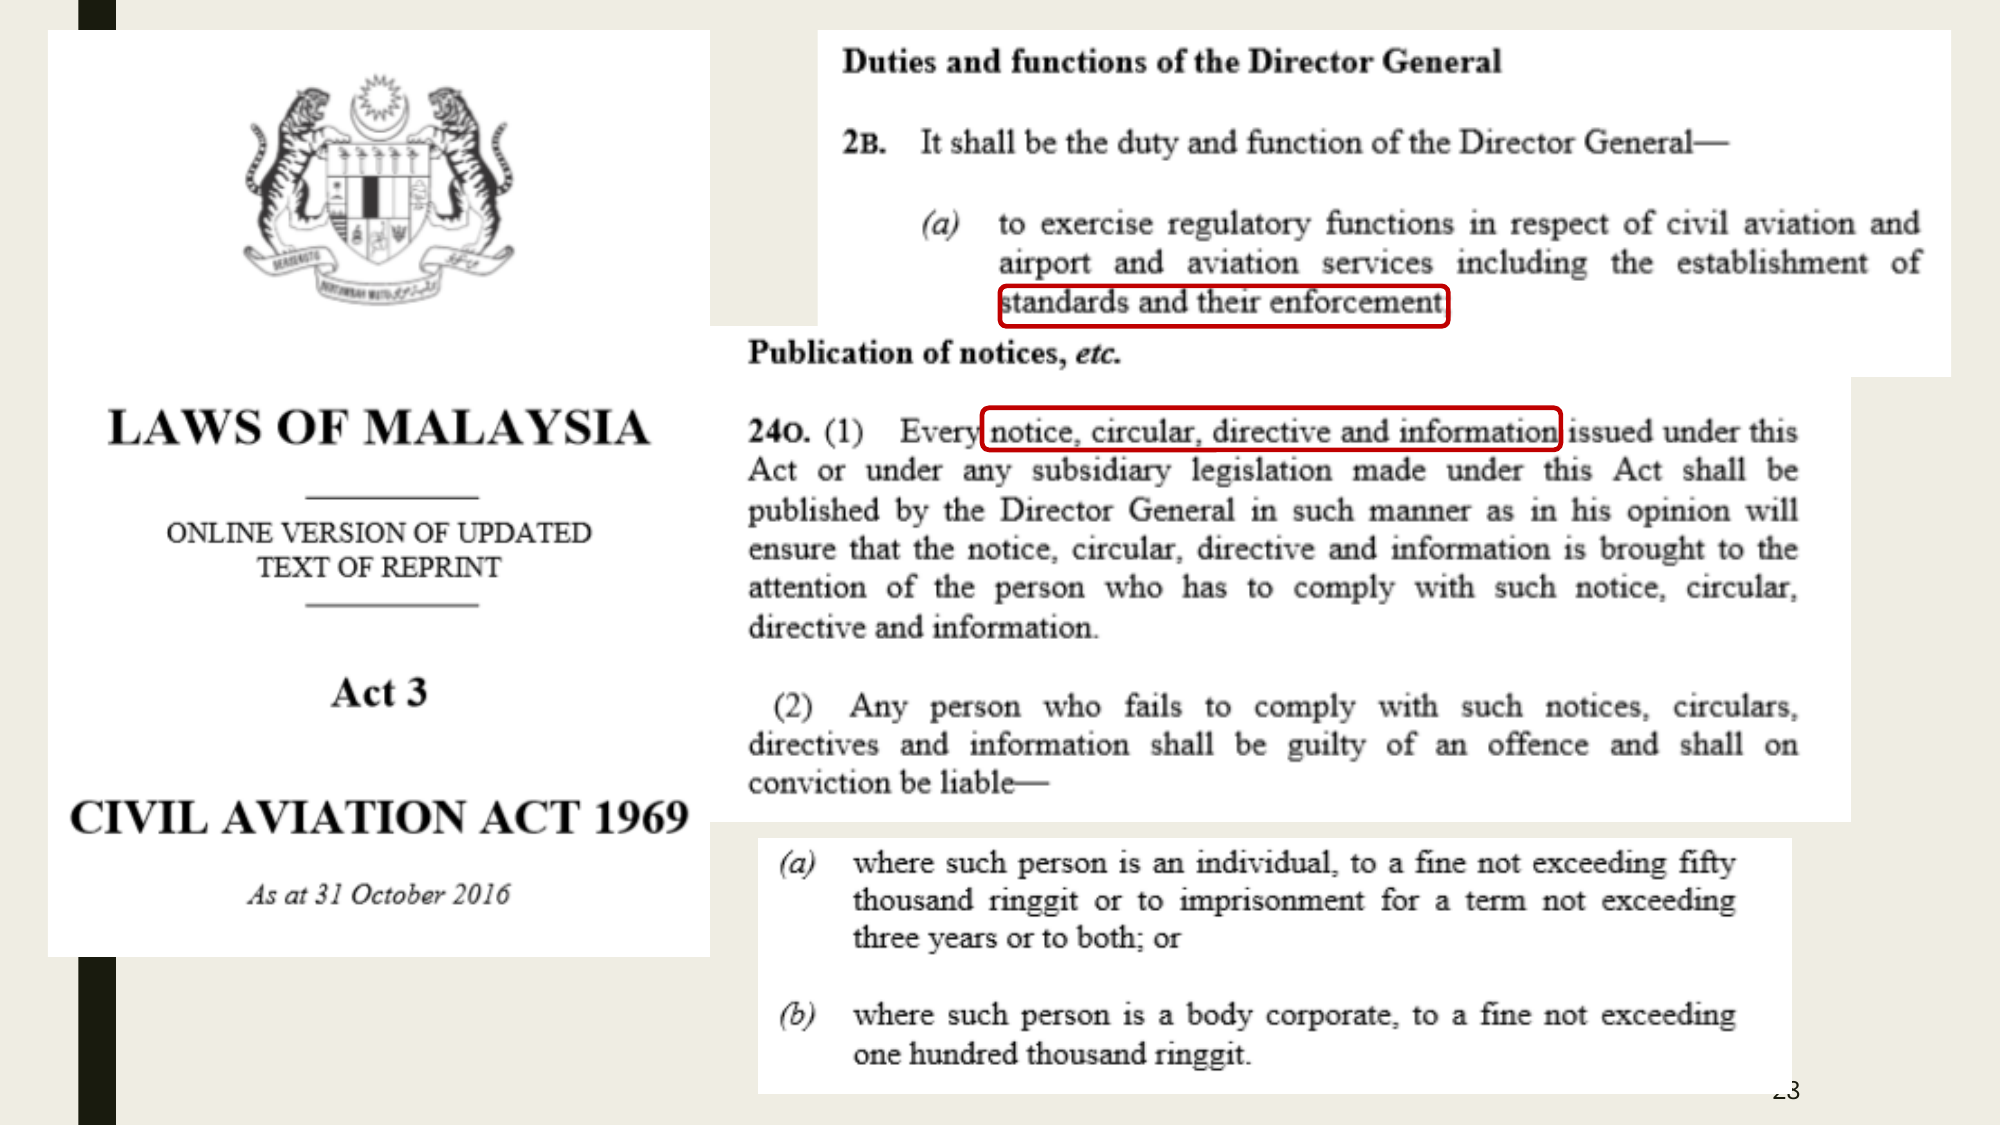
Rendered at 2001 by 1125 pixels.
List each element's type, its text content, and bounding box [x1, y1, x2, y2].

slide_number 28 [1553, 1058, 1816, 1125]
picture [698, 326, 1852, 822]
picture [758, 838, 1792, 1095]
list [47, 30, 710, 957]
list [817, 30, 1952, 377]
